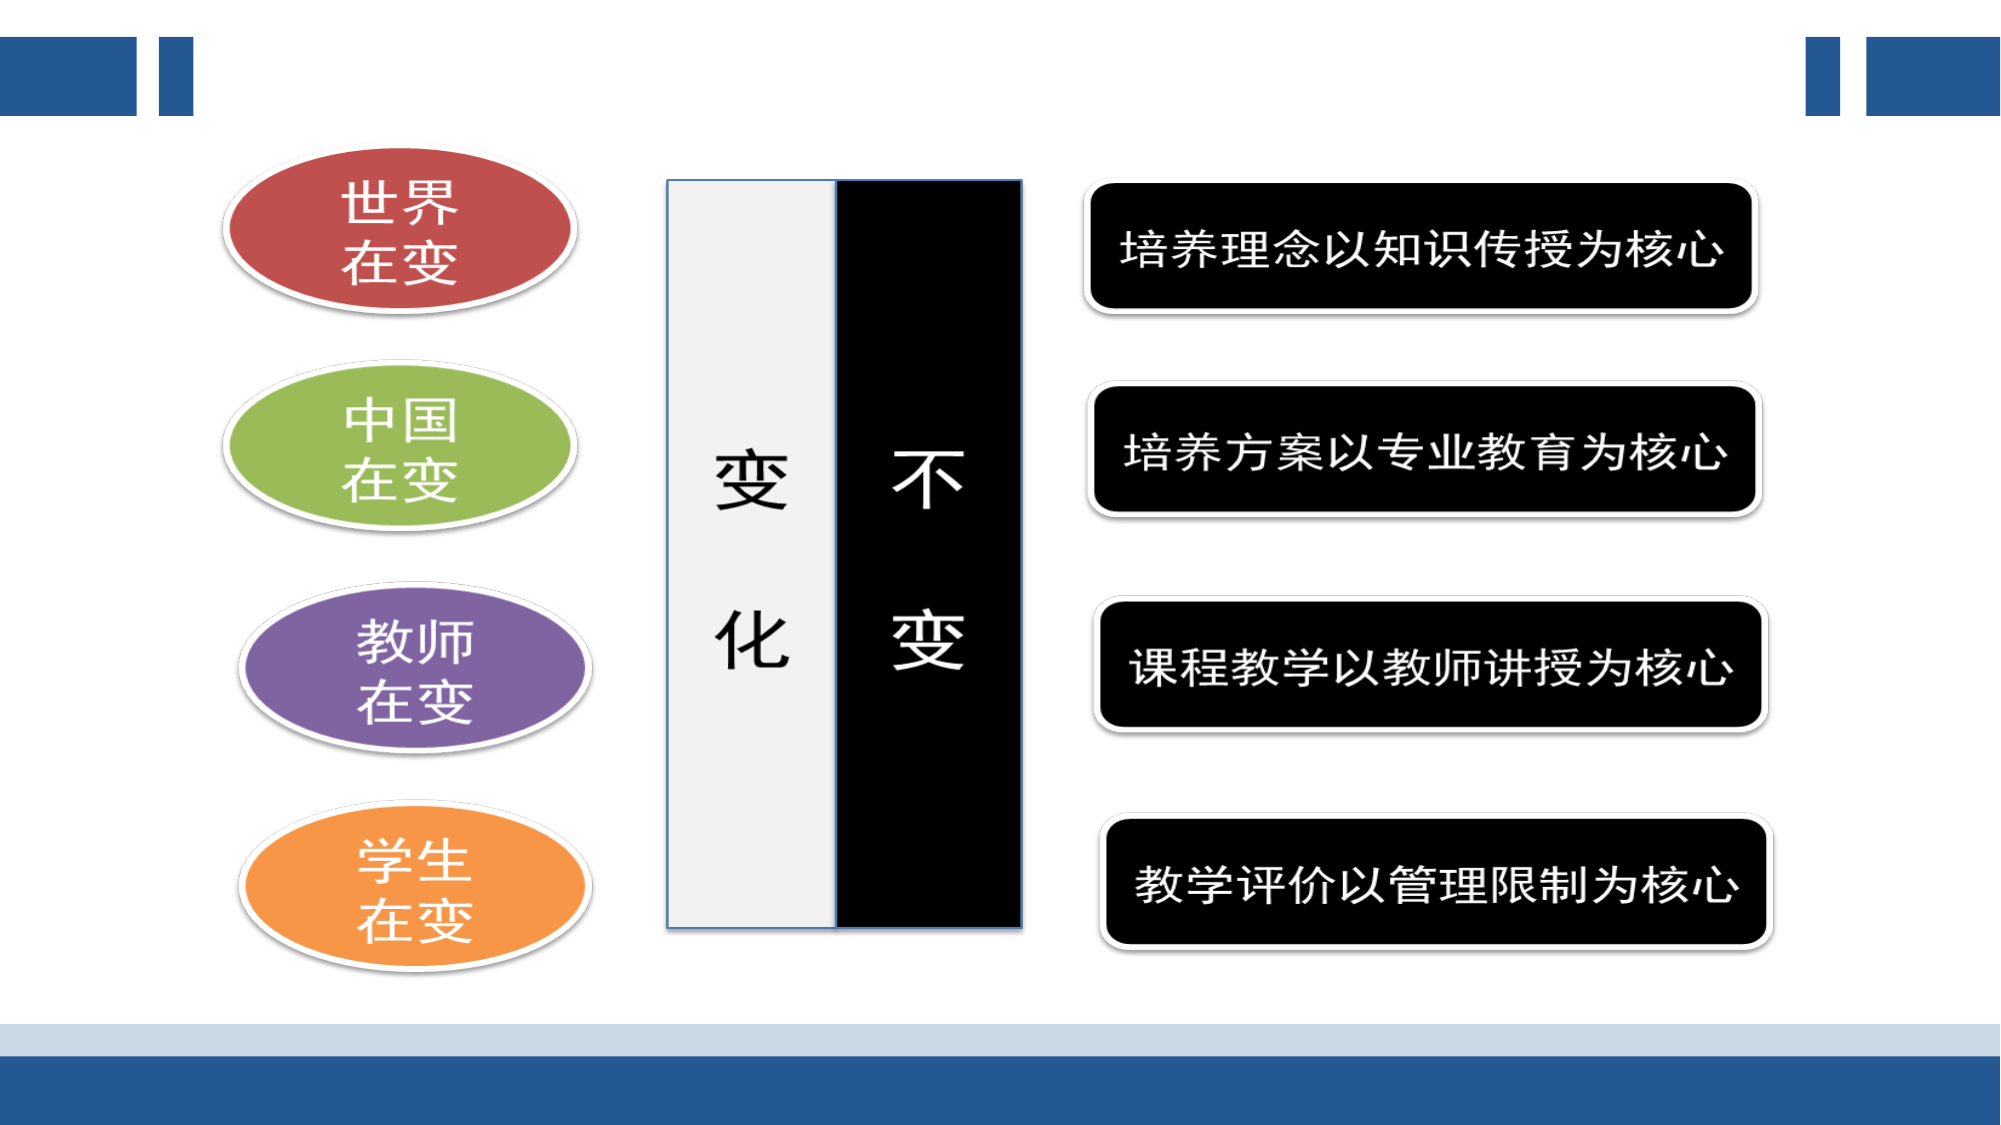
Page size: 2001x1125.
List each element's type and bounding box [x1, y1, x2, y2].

picture [214, 138, 1782, 987]
